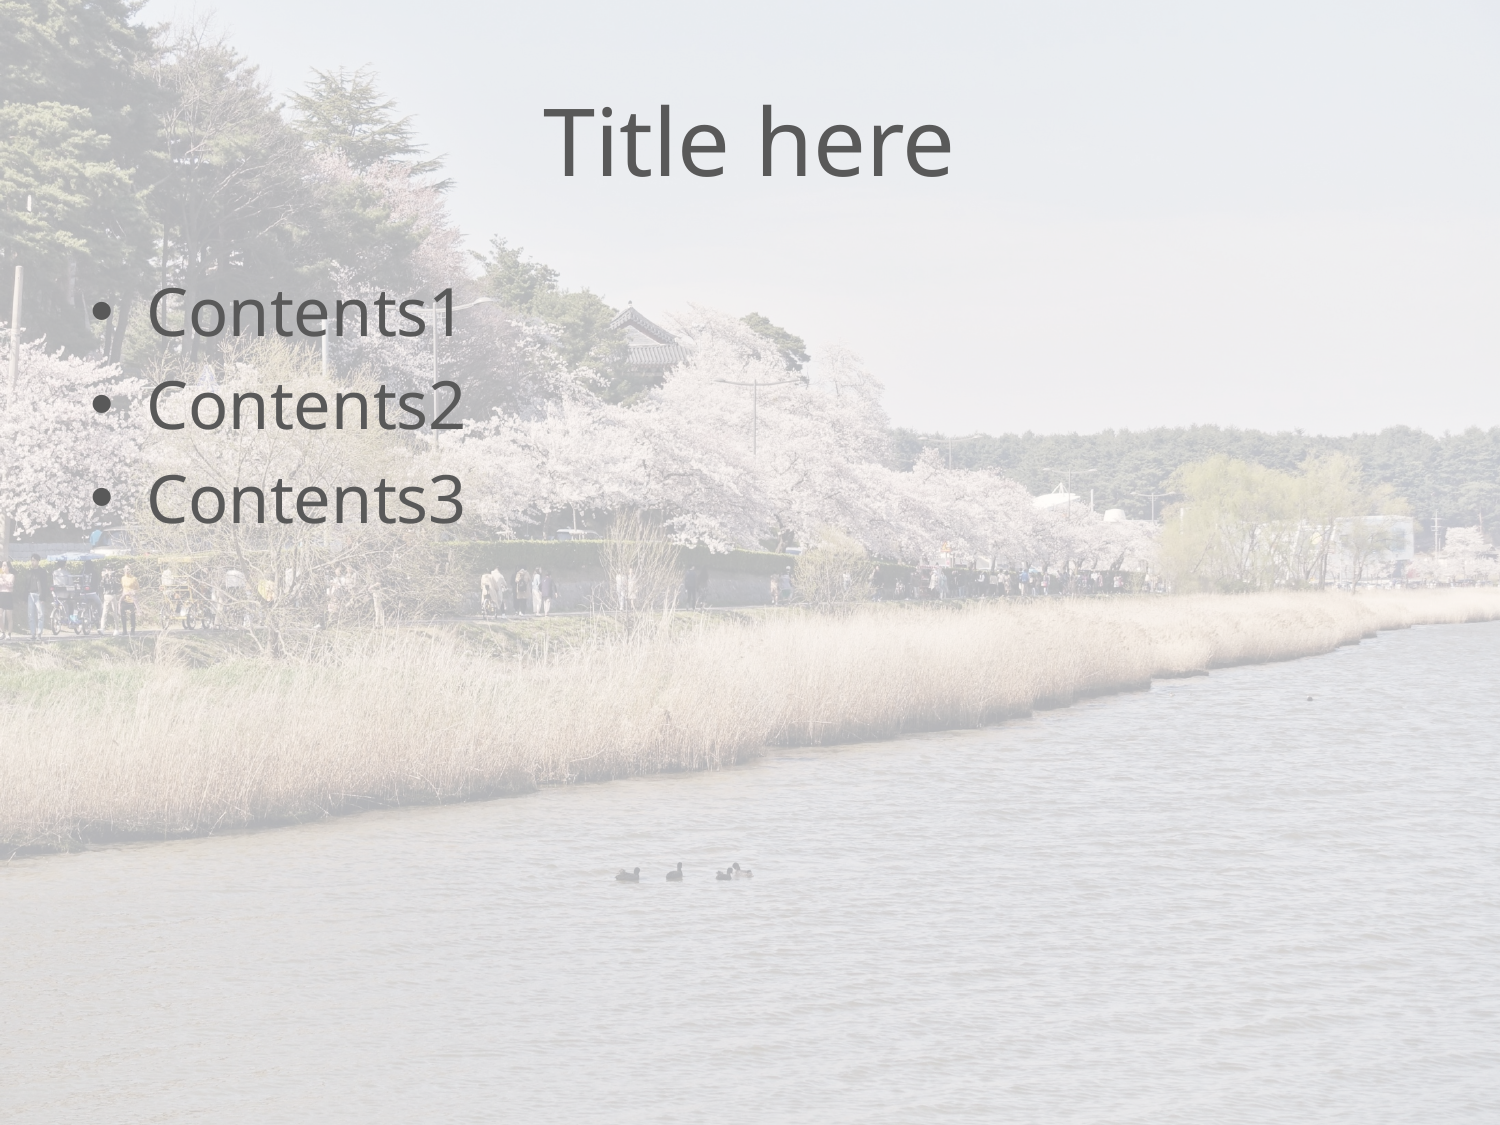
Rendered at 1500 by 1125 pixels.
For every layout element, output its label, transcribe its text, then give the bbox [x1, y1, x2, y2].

title Title here [75, 45, 1425, 233]
list Contents1 Contents2 Contents3 [75, 262, 1425, 1005]
text_box [0, 0, 1500, 1125]
